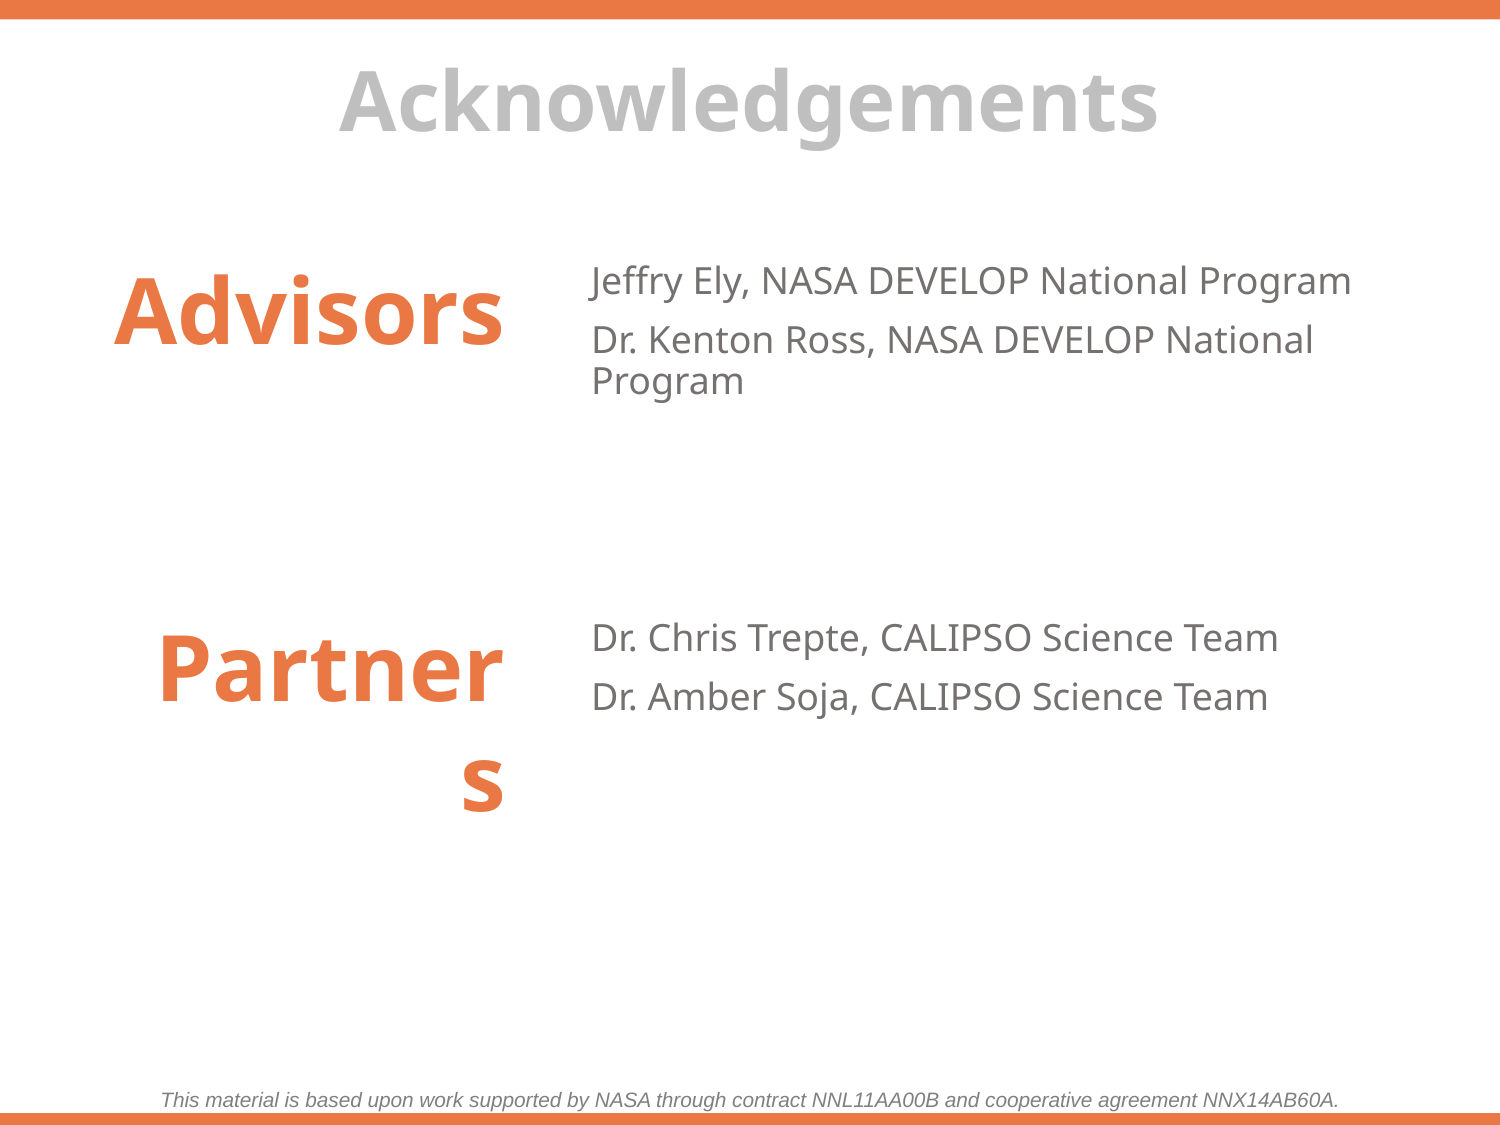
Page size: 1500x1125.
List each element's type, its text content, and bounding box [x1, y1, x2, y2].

text_box Partners [97, 602, 521, 837]
list Jeffry Ely, NASA DEVELOP National Program Dr. Kenton Ross, NASA DEVELOP National Program [576, 254, 1415, 434]
list Dr. Chris Trepte, CALIPSO Science Team Dr. Amber Soja, CALIPSO Science Team [576, 611, 1415, 728]
text_box Advisors [97, 245, 521, 371]
